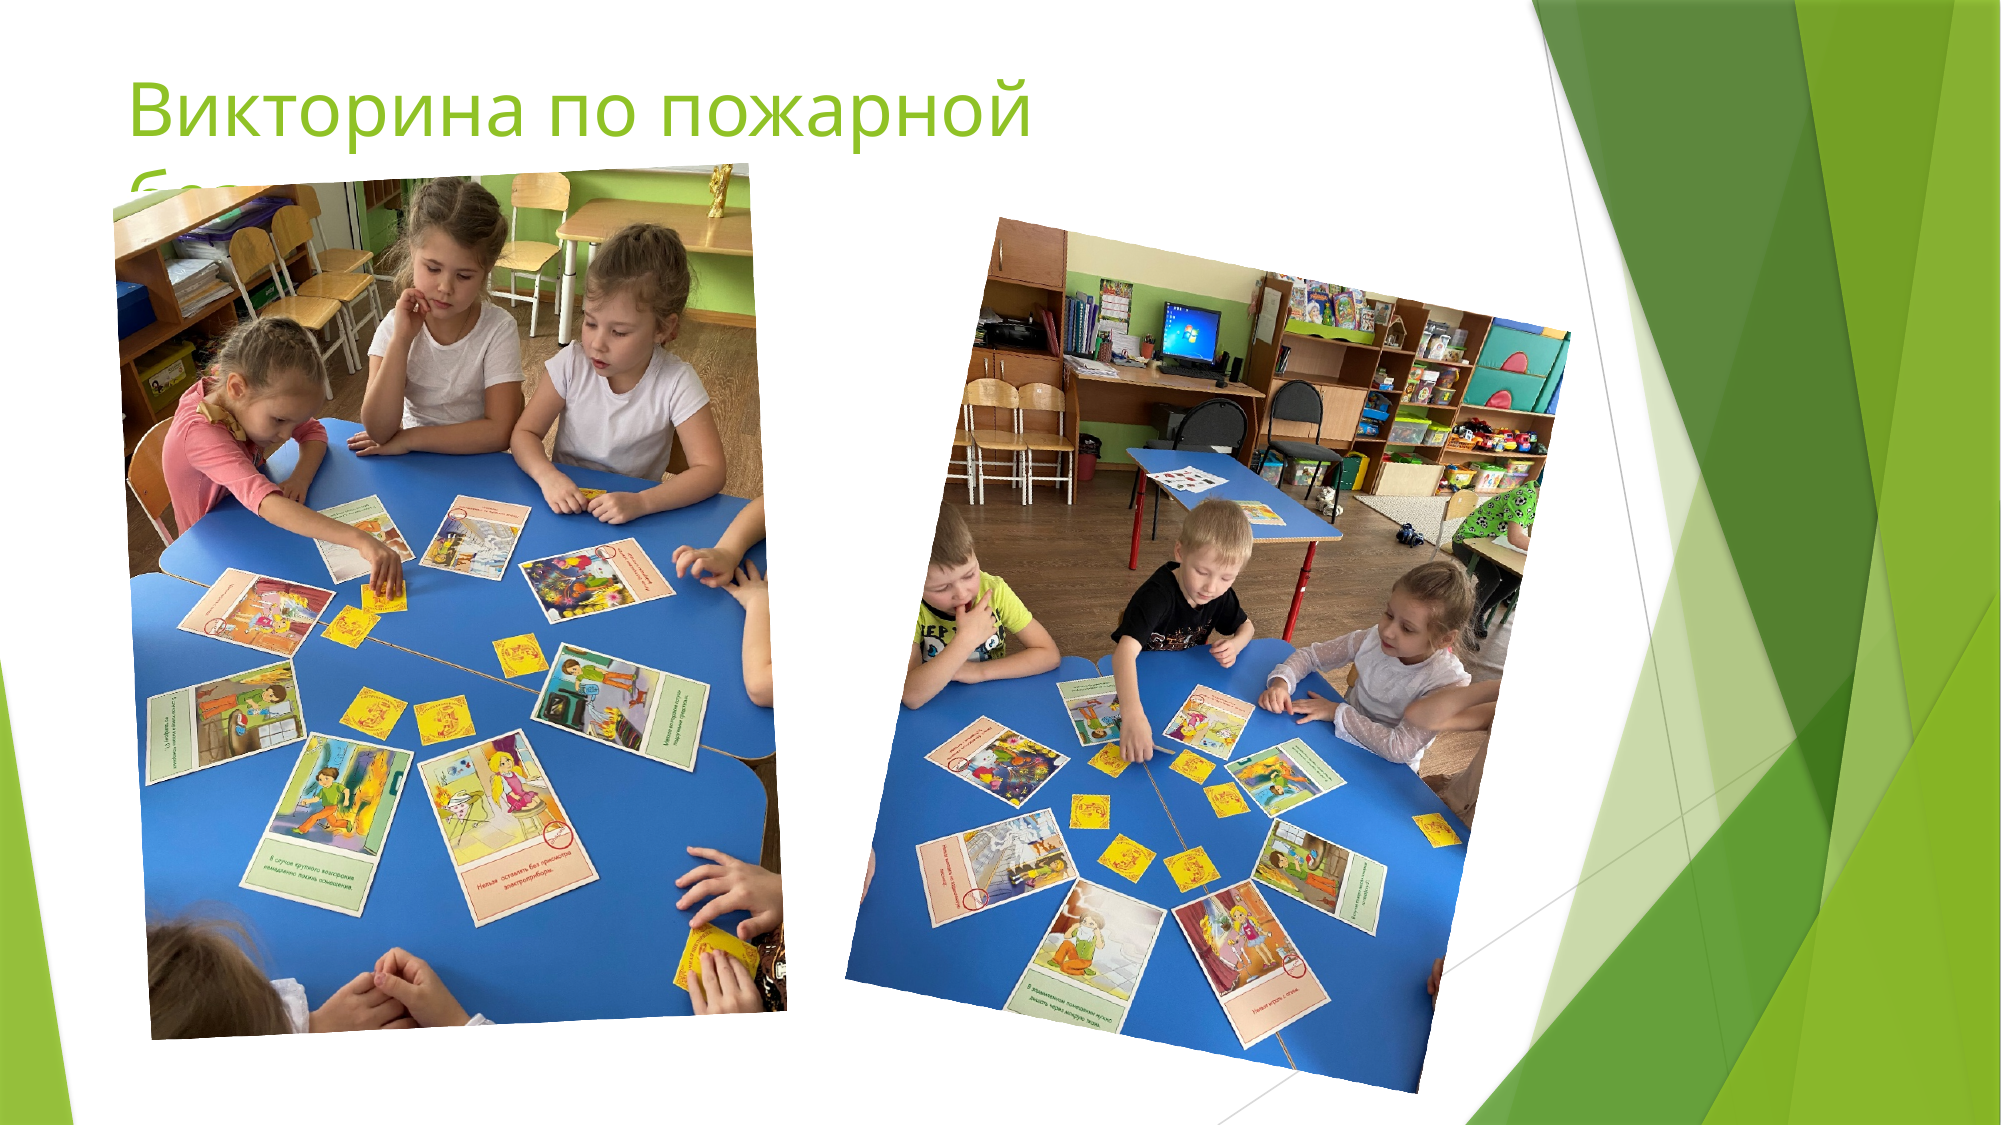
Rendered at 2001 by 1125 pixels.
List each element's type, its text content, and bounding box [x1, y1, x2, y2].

title Викторина по пожарной безопасности [111, 54, 1522, 271]
picture [112, 164, 753, 282]
picture [818, 218, 1597, 1093]
picture [146, 920, 787, 1039]
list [23, 282, 874, 920]
